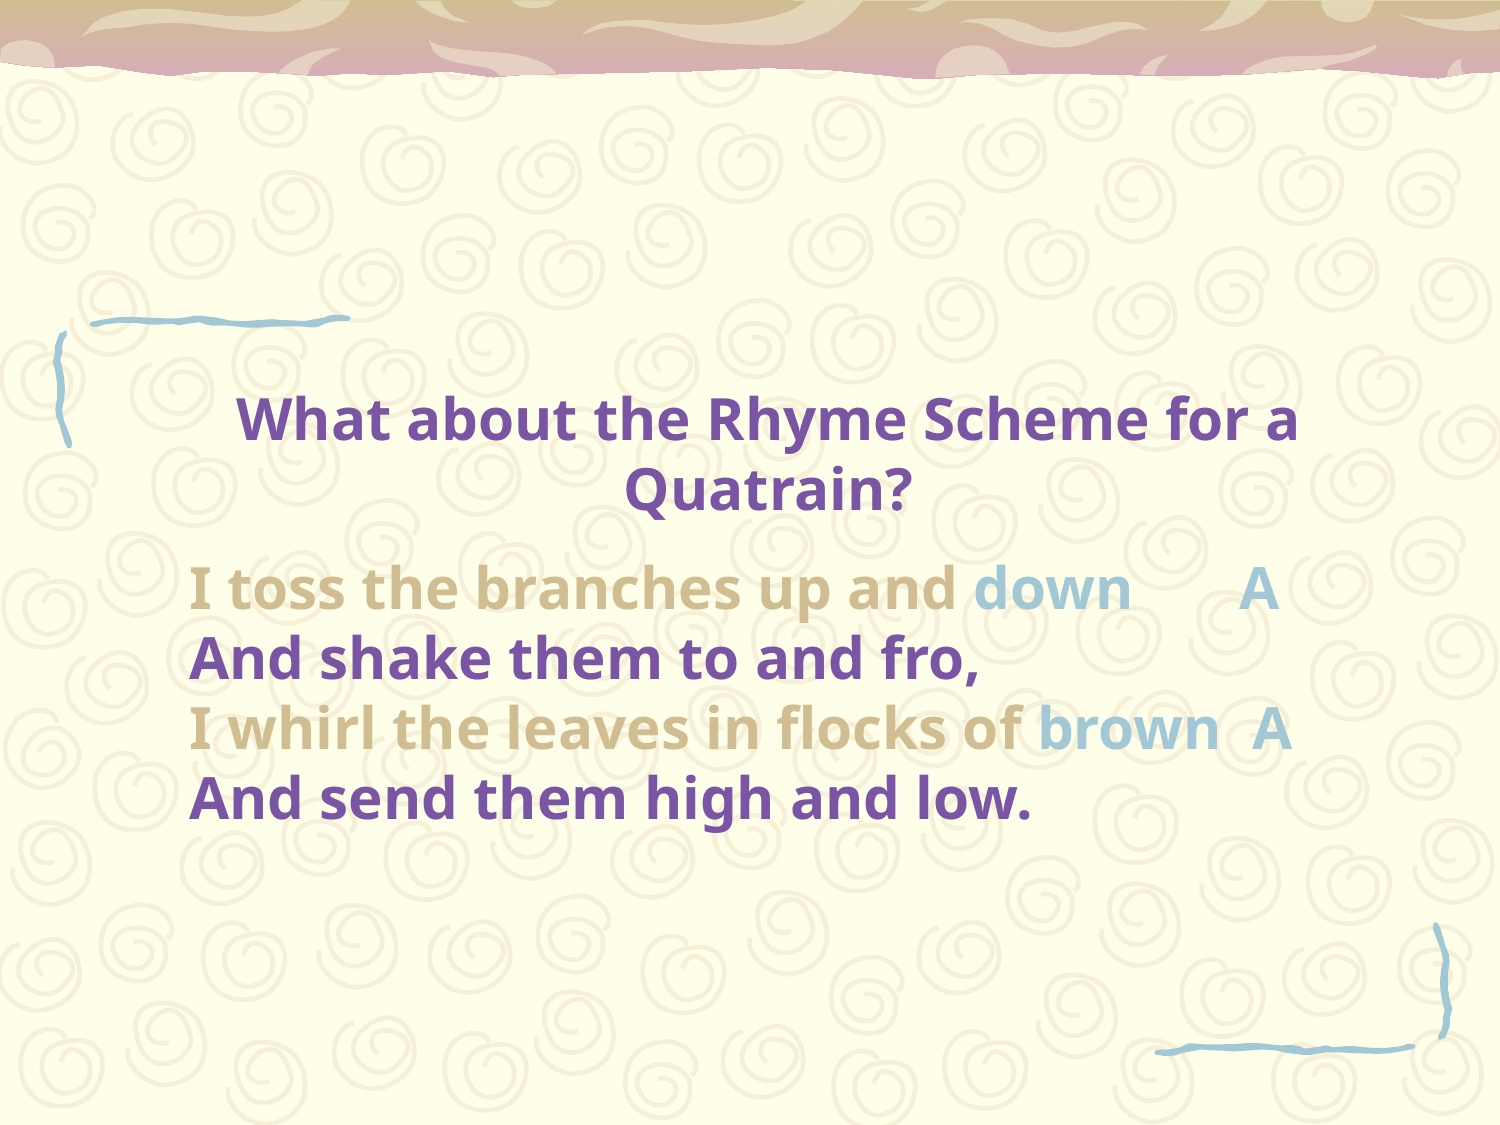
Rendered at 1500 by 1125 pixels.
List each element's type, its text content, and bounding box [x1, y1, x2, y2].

text_box What about the Rhyme Scheme for a Quatrain? I toss the branches up and down A And shake them to and fro, I whirl the leaves in flocks of brown A And send them high and low. [174, 374, 1363, 839]
